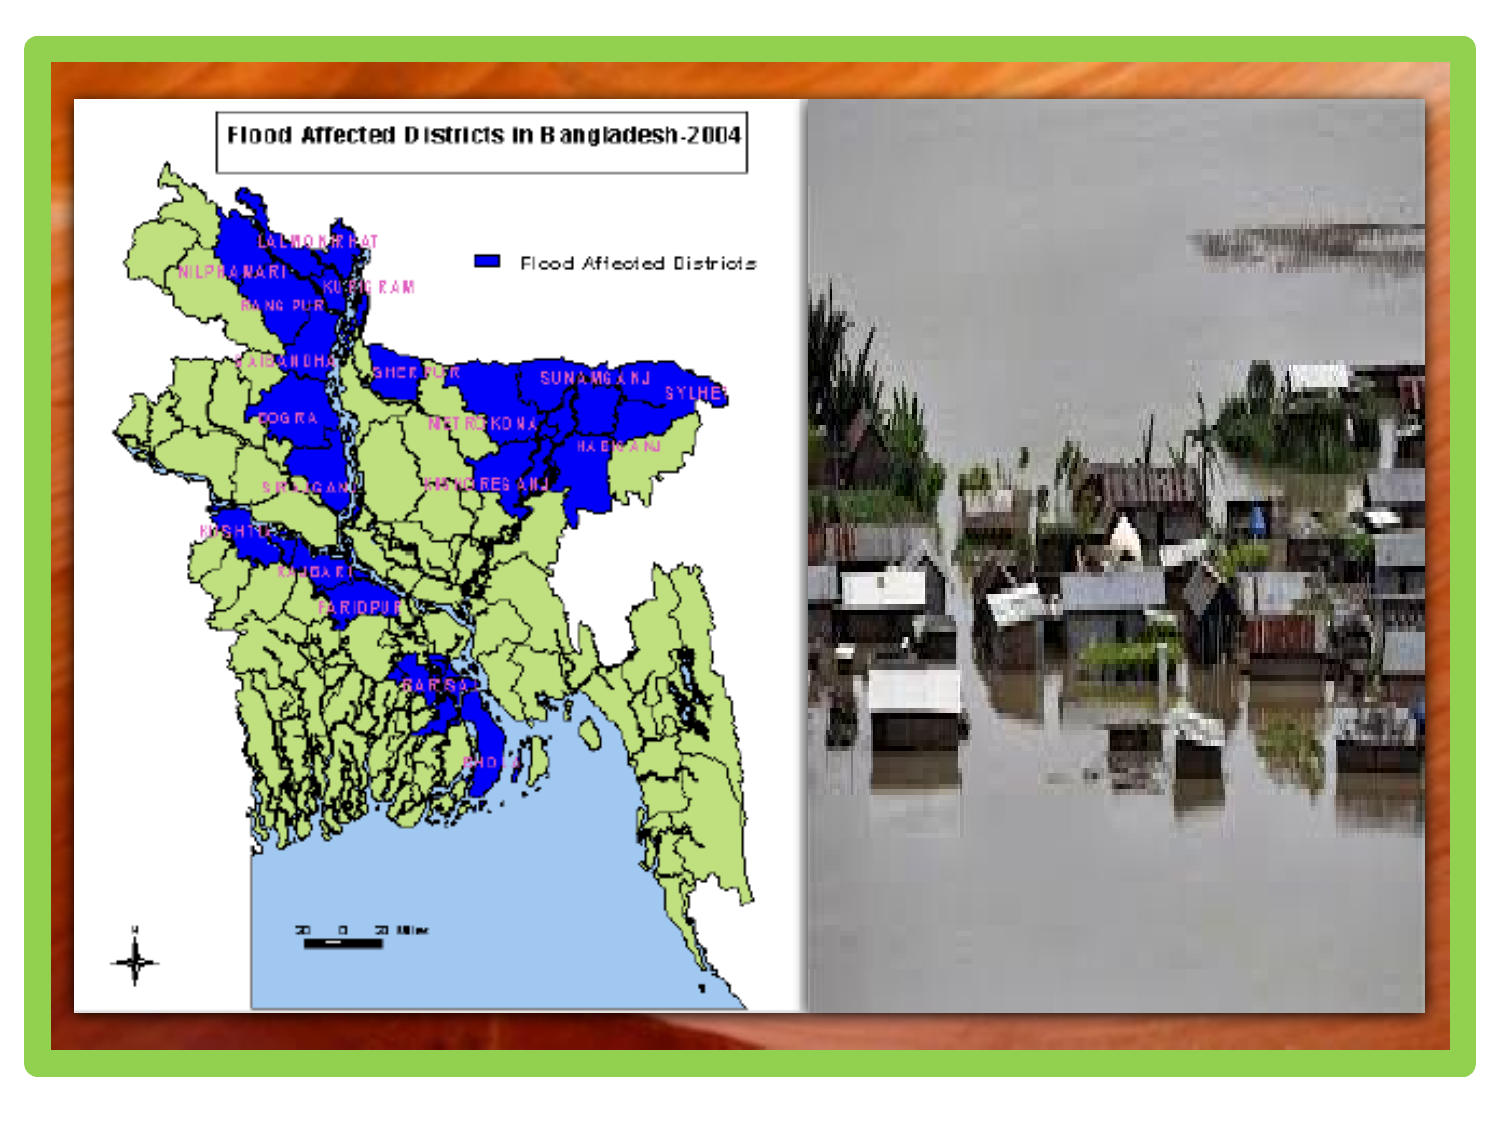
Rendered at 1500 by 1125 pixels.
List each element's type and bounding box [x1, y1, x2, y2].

picture [50, 62, 1451, 1051]
